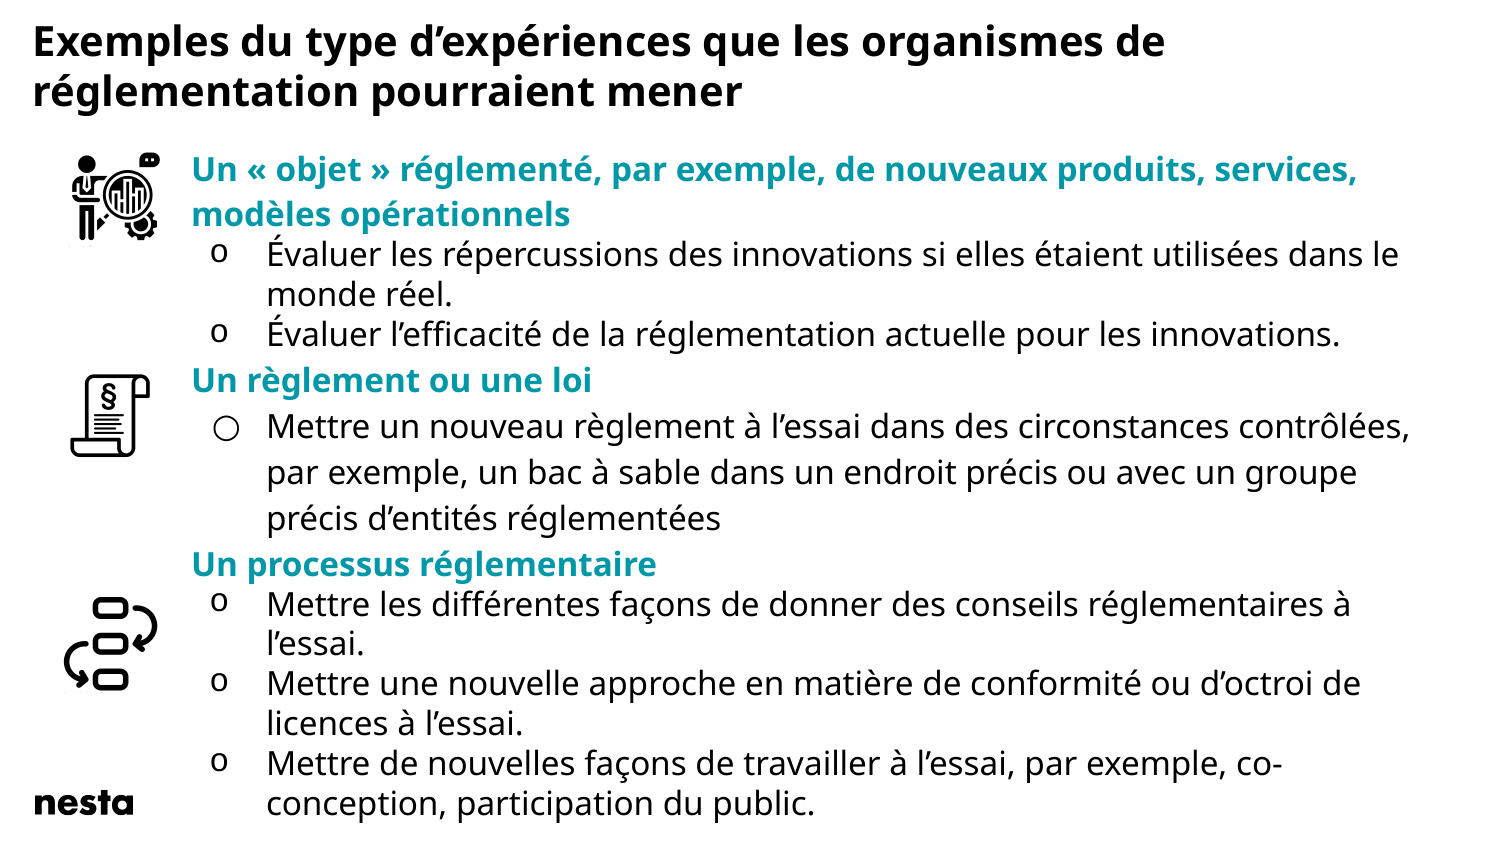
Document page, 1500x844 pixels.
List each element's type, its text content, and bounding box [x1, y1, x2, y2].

title Exemples du type d’expériences que les organismes de réglementation pourraient mener [17, 14, 1479, 115]
picture [35, 789, 101, 816]
picture [37, 353, 184, 479]
list Un « objet » réglementé, par exemple, de nouveaux produits, services, modèles opérationnels Évaluer les répercussions des innovations si elles étaient utilisées dans le monde réel. Évaluer l’efficacité de la réglementation actuelle pour les innovations. Un règlement ou une loi Mettre un nouveau règlement à l’essai dans des circonstances contrôlées, par exemple, un bac à sable dans un endroit précis ou avec un groupe précis d’entités réglementées Un processus réglementaire Mettre les différentes façons de donner des conseils réglementaires à l’essai. Mettre une nouvelle approche en matière de conformité ou d’octroi de licences à l’essai. Mettre de nouvelles façons de travailler à l’essai, par exemple, co-conception, participation du public. [101, 126, 1457, 844]
picture [55, 596, 165, 693]
picture [59, 150, 169, 247]
